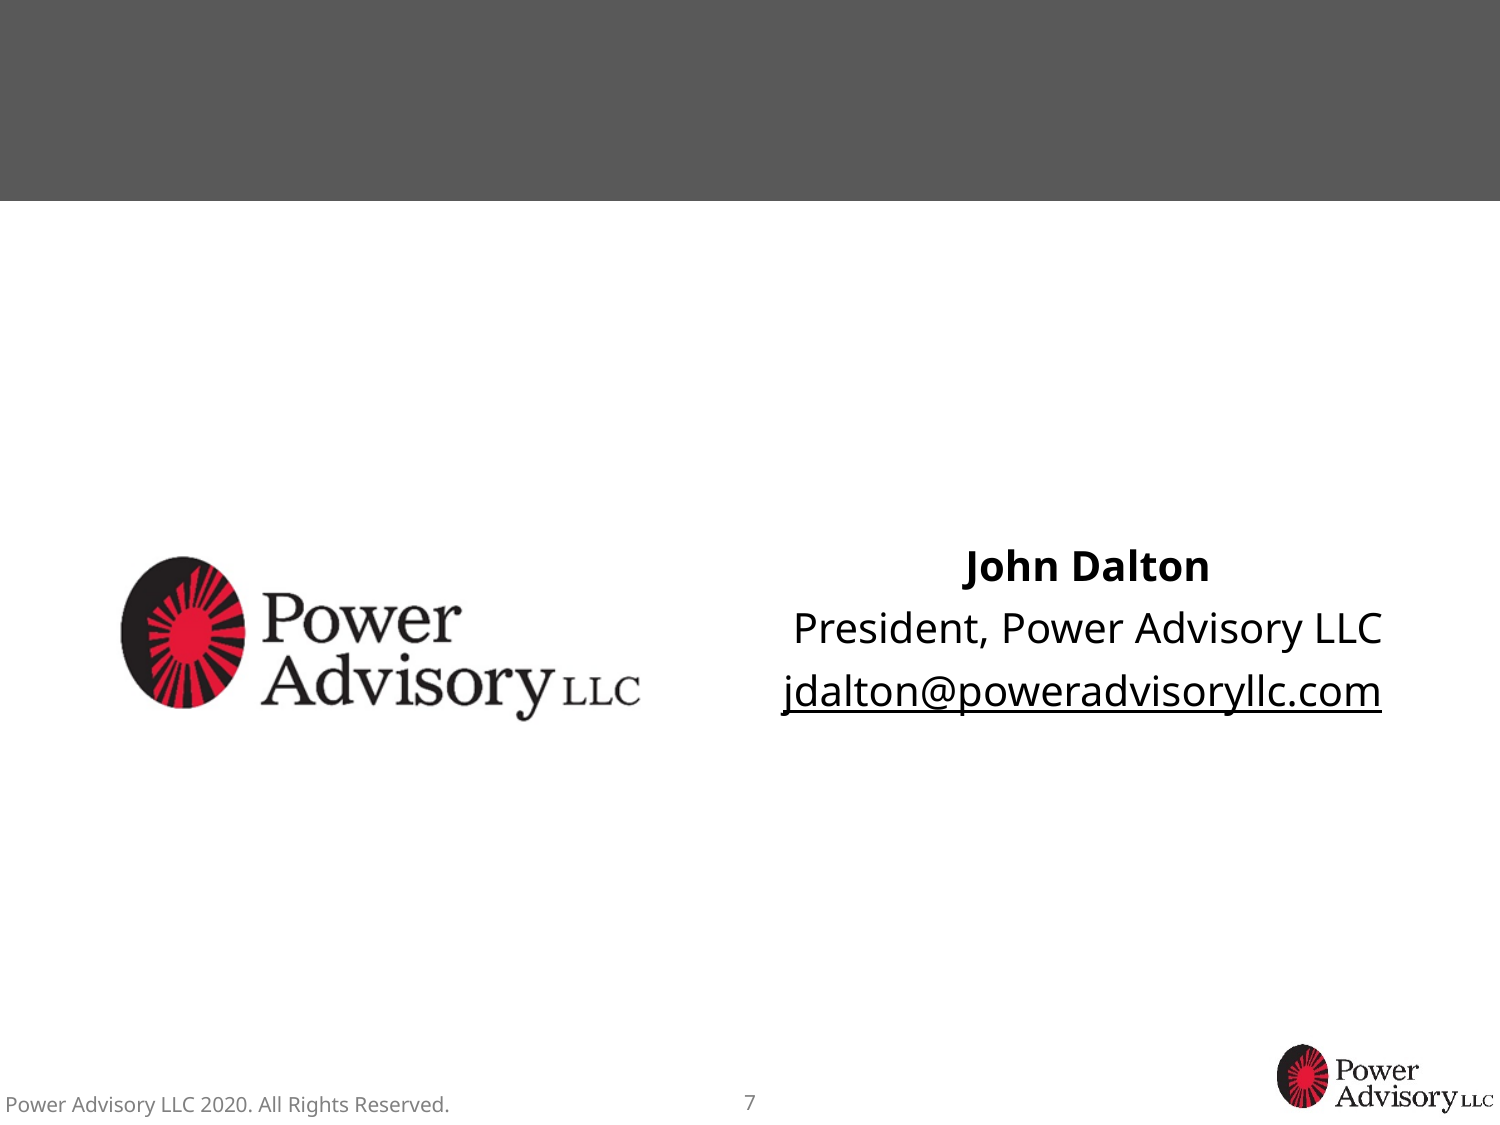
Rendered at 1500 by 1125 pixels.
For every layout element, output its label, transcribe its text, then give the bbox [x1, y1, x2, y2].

picture [103, 535, 657, 743]
slide_number 7 [581, 1065, 919, 1125]
picture [1269, 1035, 1500, 1122]
list John Dalton President, Power Advisory LLC jdalton@poweradvisoryllc.com [750, 303, 1427, 1021]
